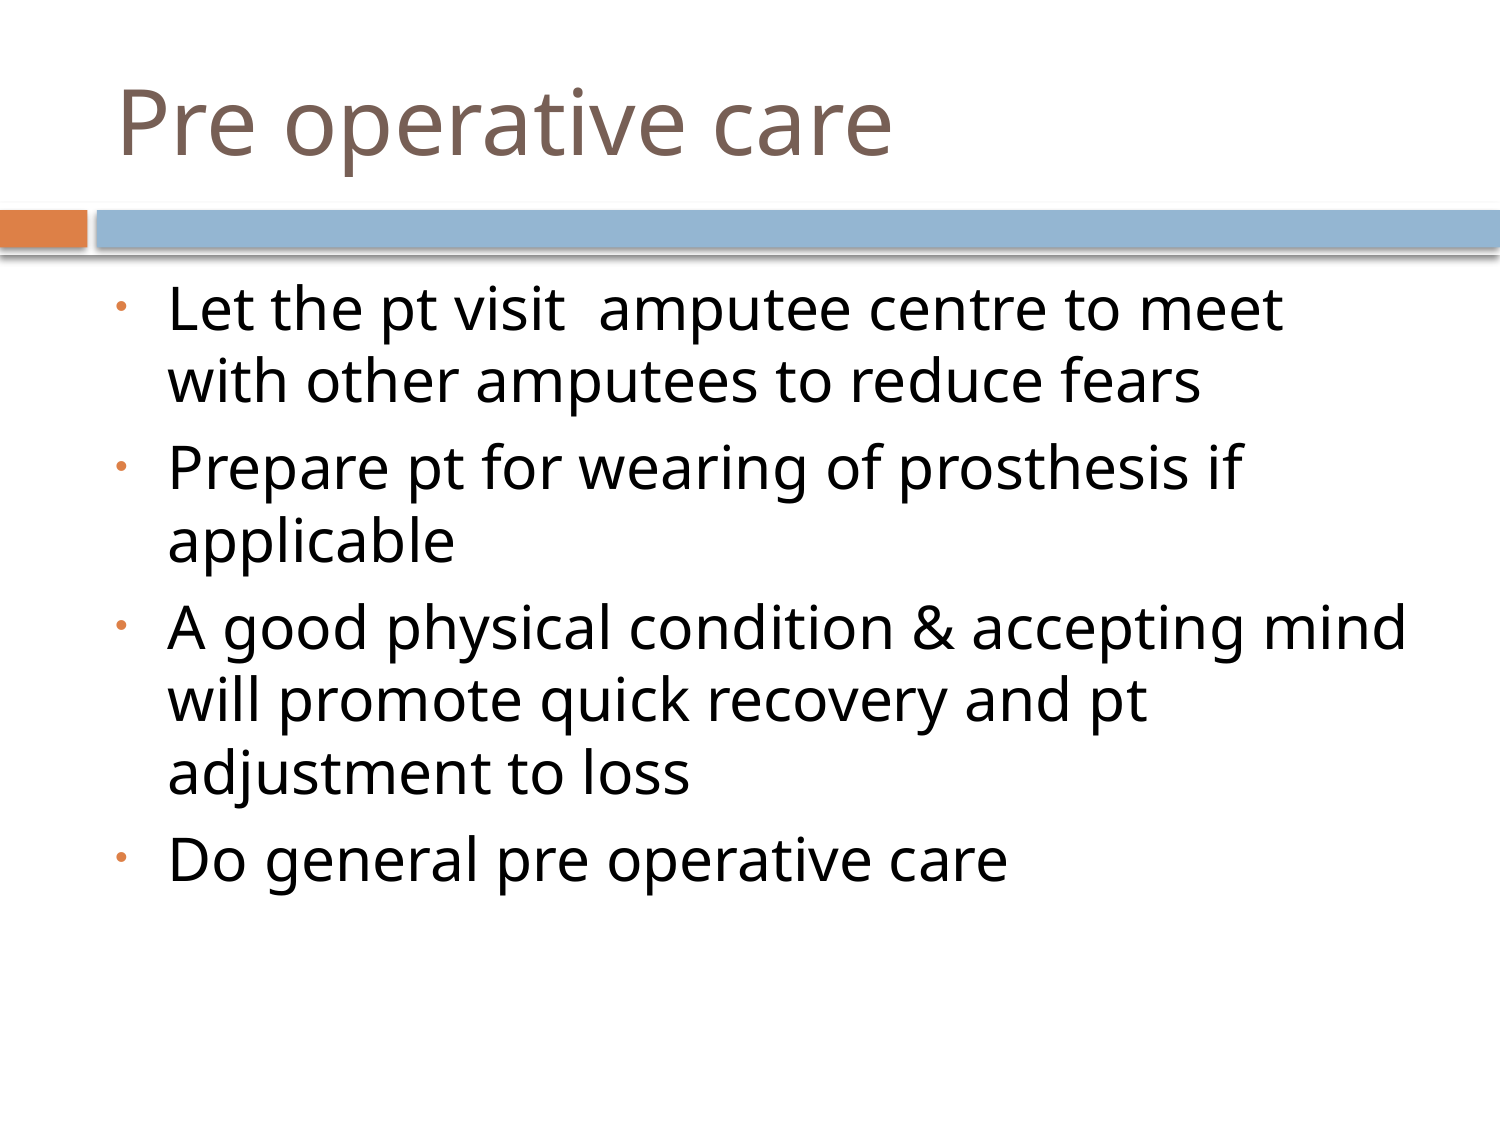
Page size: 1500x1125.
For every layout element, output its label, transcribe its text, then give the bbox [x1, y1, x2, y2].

title Pre operative care [100, 37, 1438, 200]
list Let the pt visit amputee centre to meet with other amputees to reduce fears Prepare pt for wearing of prosthesis if applicable A good physical condition & accepting mind will promote quick recovery and pt adjustment to loss Do general pre operative care [100, 262, 1438, 1000]
